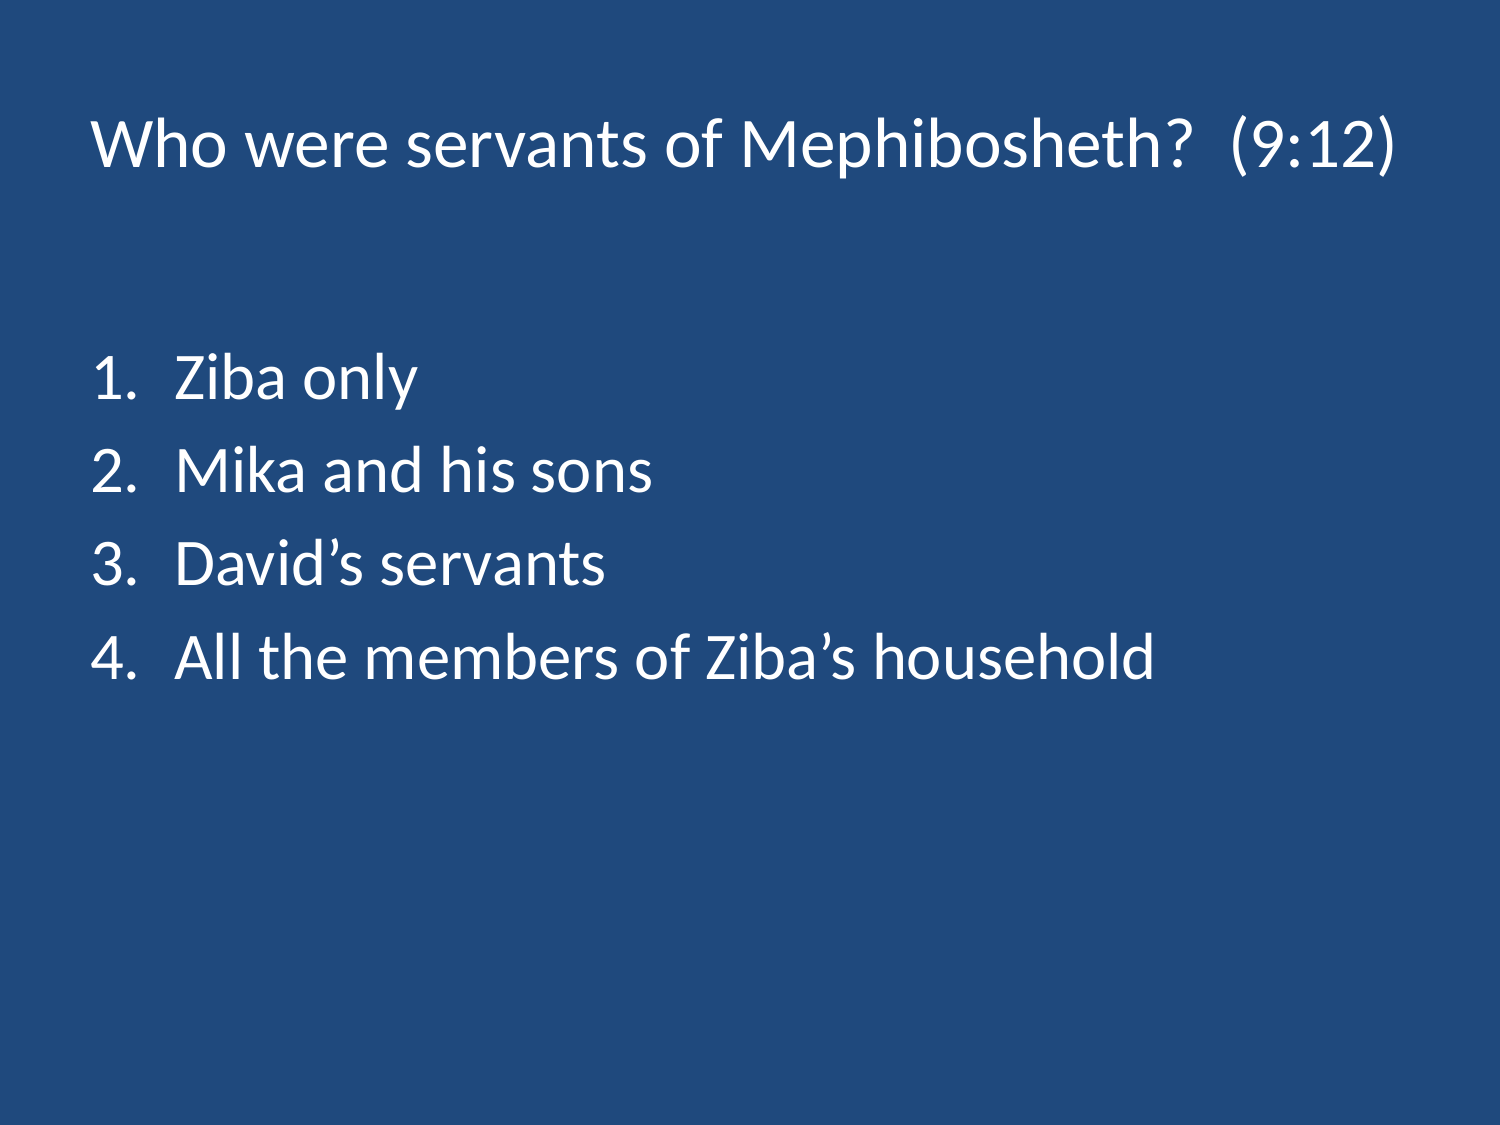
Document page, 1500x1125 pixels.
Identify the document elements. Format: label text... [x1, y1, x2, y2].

list Ziba only Mika and his sons David’s servants All the members of Ziba’s household [75, 324, 1425, 1005]
title Who were servants of Mephibosheth? (9:12) [75, 45, 1425, 233]
